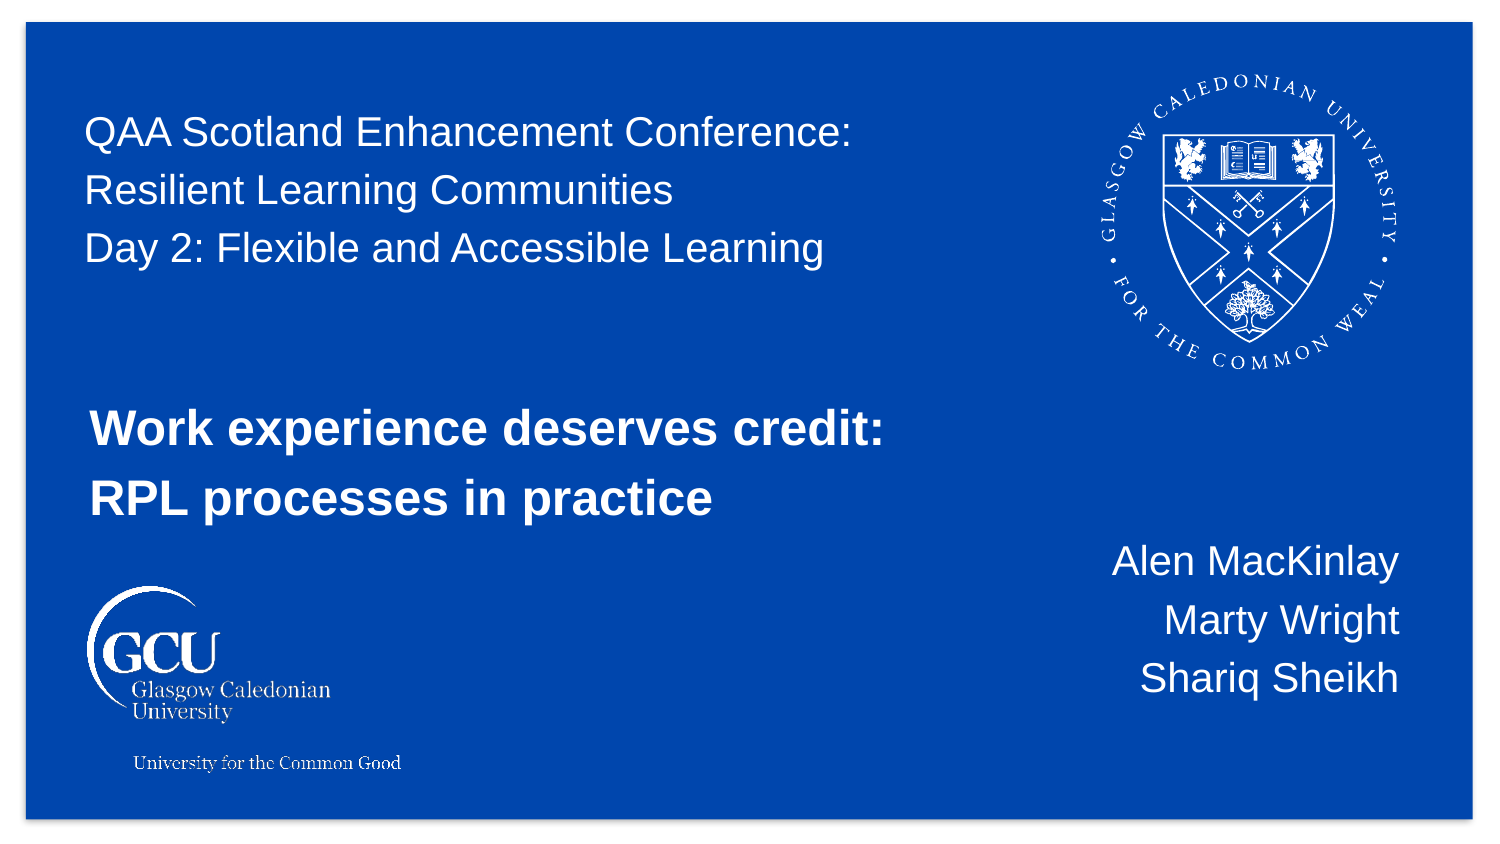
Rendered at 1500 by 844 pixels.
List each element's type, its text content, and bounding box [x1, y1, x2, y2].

list QAA Scotland Enhancement Conference: Resilient Learning Communities Day 2: Flexible and Accessible Learning [69, 97, 1001, 284]
list Work experience deserves credit: RPL processes in practice Alen MacKinlay Marty Wright Shariq Sheikh [74, 318, 1415, 782]
